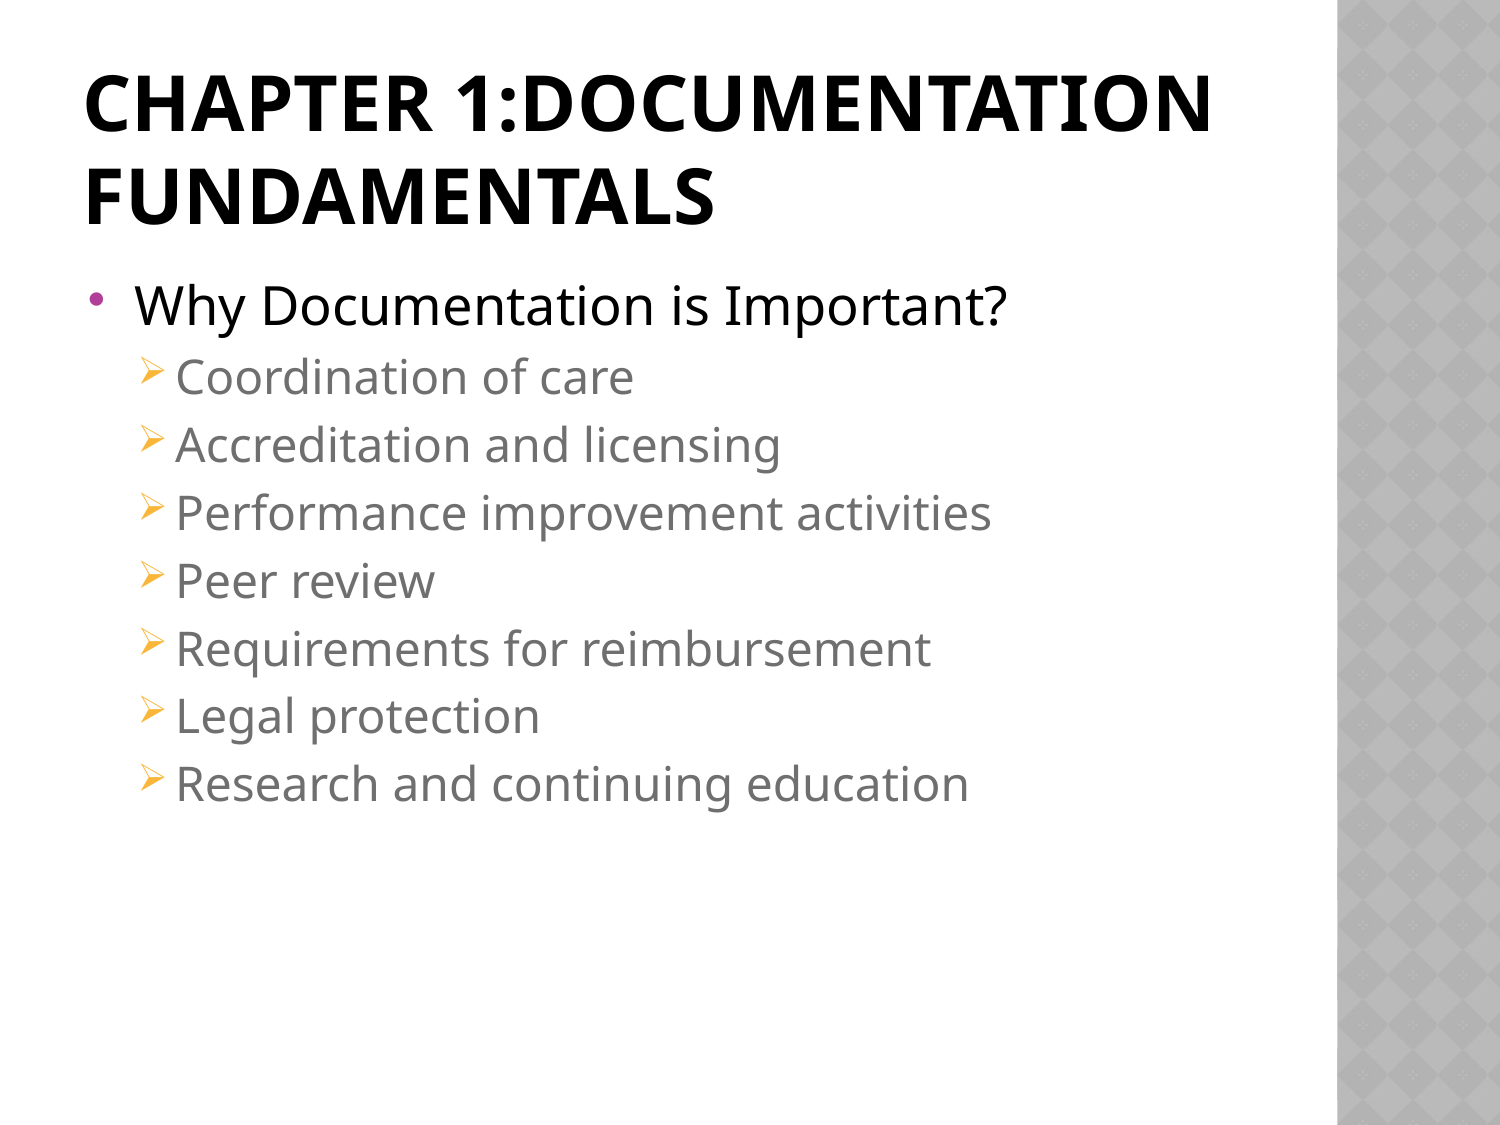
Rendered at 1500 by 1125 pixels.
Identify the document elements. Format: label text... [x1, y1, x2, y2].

list Why Documentation is Important? Coordination of care Accreditation and licensing Performance improvement activities Peer review Requirements for reimbursement Legal protection Research and continuing education [75, 264, 1263, 1059]
title Chapter 1:Documentation Fundamentals [75, 52, 1263, 240]
